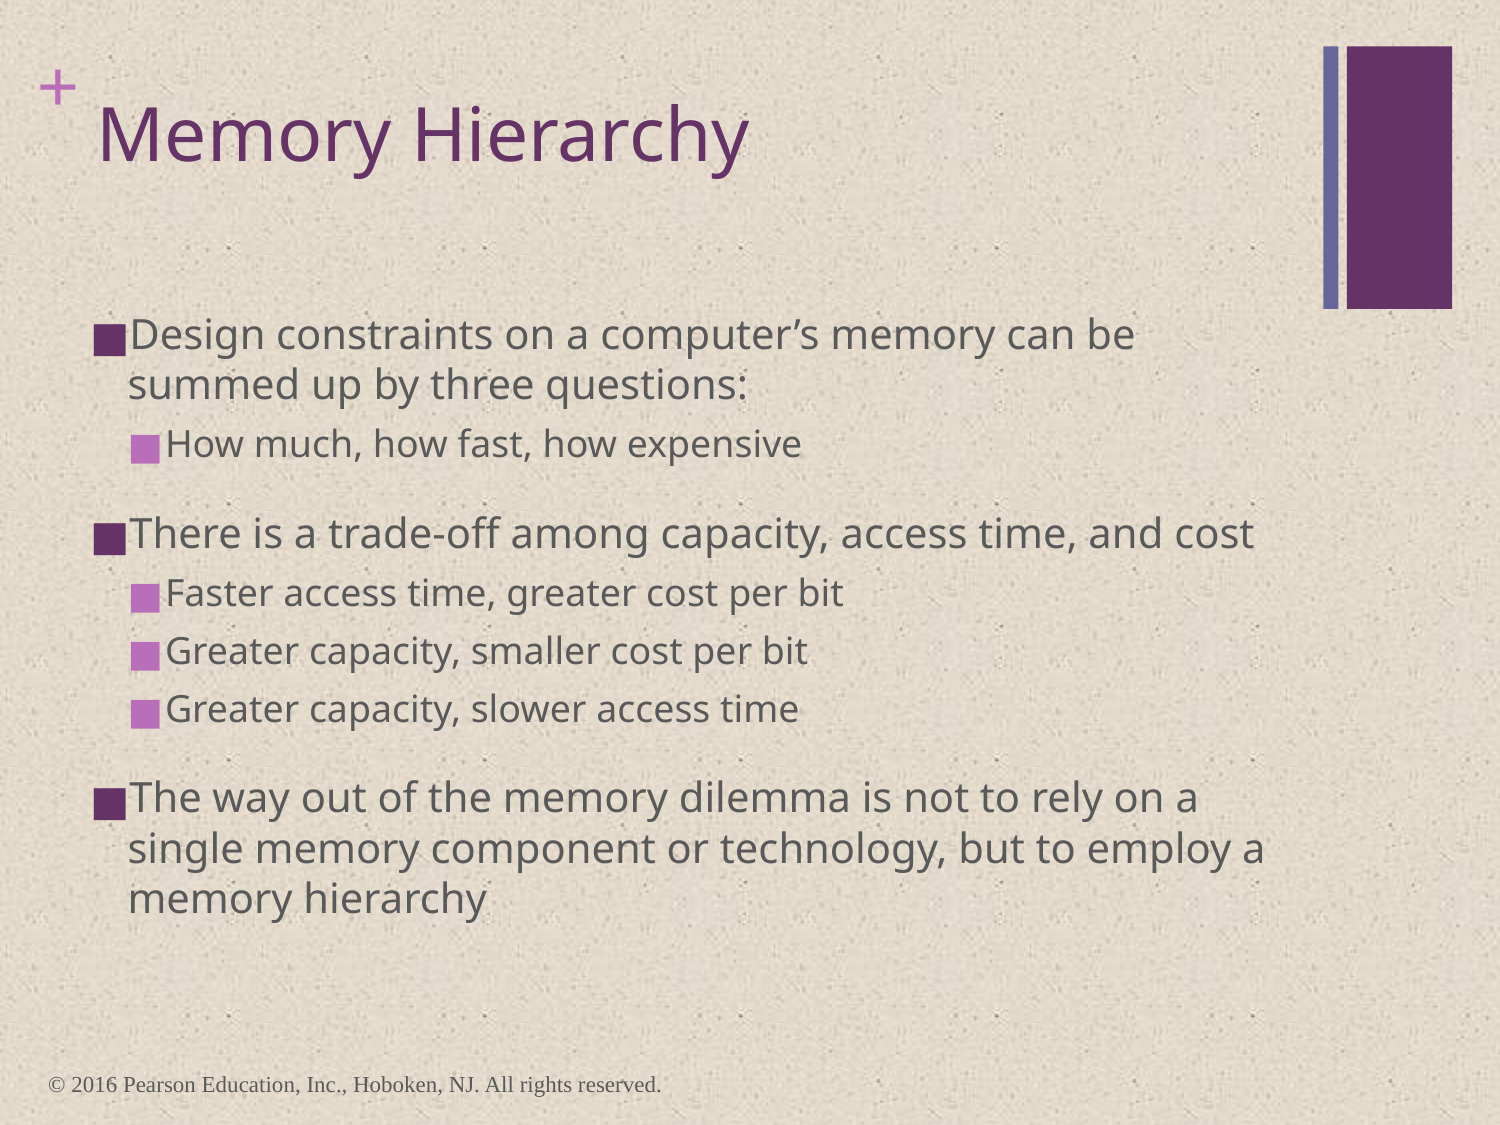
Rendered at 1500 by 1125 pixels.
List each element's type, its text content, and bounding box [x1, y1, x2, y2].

footer © 2016 Pearson Education, Inc., Hoboken, NJ. All rights reserved. [33, 1053, 1038, 1114]
picture [0, 0, 1500, 1125]
title Memory Hierarchy [81, 79, 1322, 263]
list Design constraints on a computer’s memory can be summed up by three questions: How much, how fast, how expensive There is a trade-off among capacity, access time, and cost Faster access time, greater cost per bit Greater capacity, smaller cost per bit Greater capacity, slower access time The way out of the memory dilemma is not to rely on a single memory component or technology, but to employ a memory hierarchy [75, 299, 1315, 1075]
